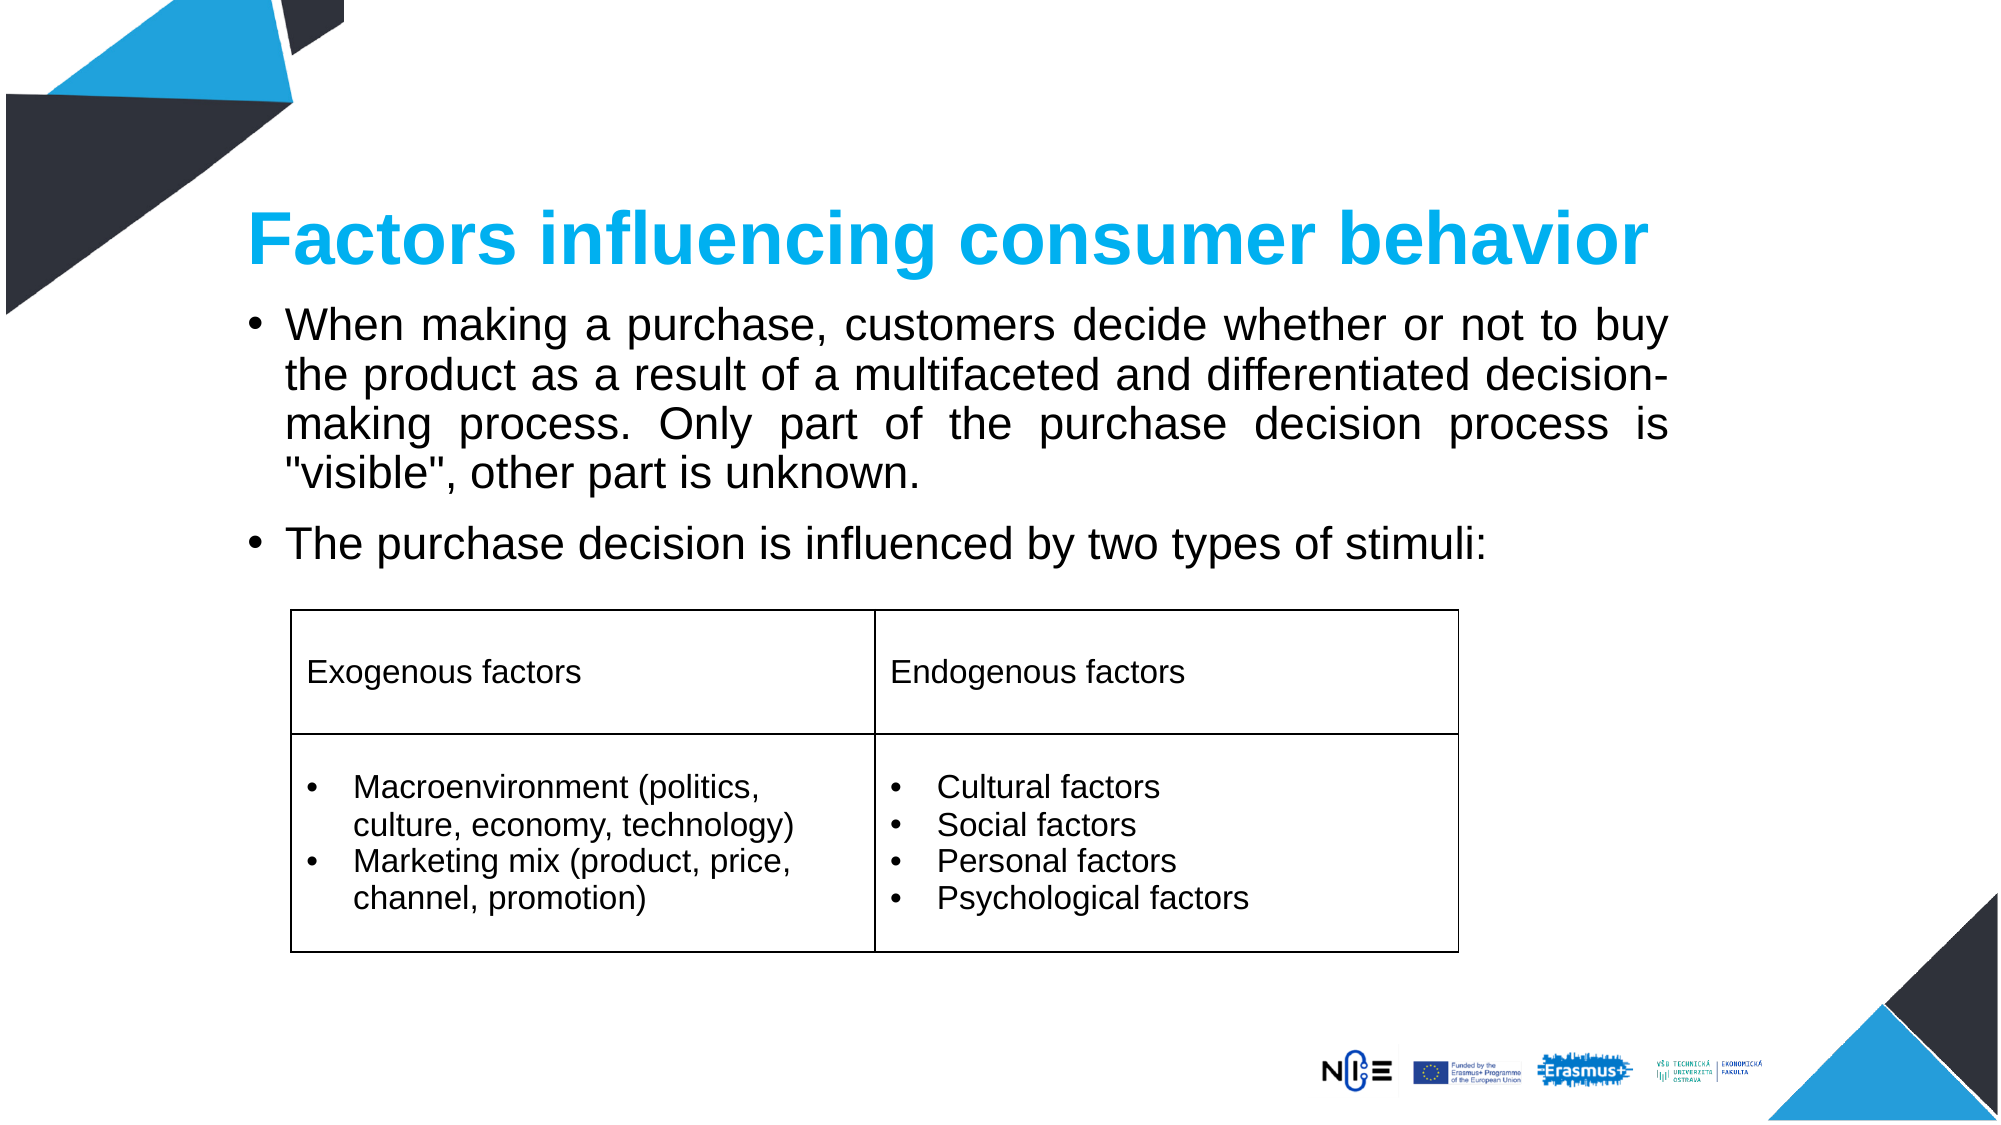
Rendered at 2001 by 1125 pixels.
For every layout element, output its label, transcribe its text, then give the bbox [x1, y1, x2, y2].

picture [6, 0, 344, 318]
table_cell Macroenvironment (politics, culture, economy, technology) Marketing mix (product, price, channel, promotion) [292, 735, 874, 951]
table_header Exogenous factors [292, 611, 874, 733]
picture [1308, 888, 2000, 1125]
table_cell Cultural factors Social factors Personal factors Psychological factors [876, 735, 1458, 951]
list Factors influencing consumer behavior When making a purchase, customers decide whether or not to buy the product as a result of a multifaceted and differentiated decision-making process. Only part of the purchase decision process is "visible", other part is unknown. The purchase decision is influenced by two types of stimuli: [232, 191, 1686, 988]
table_header Endogenous factors [876, 611, 1458, 733]
